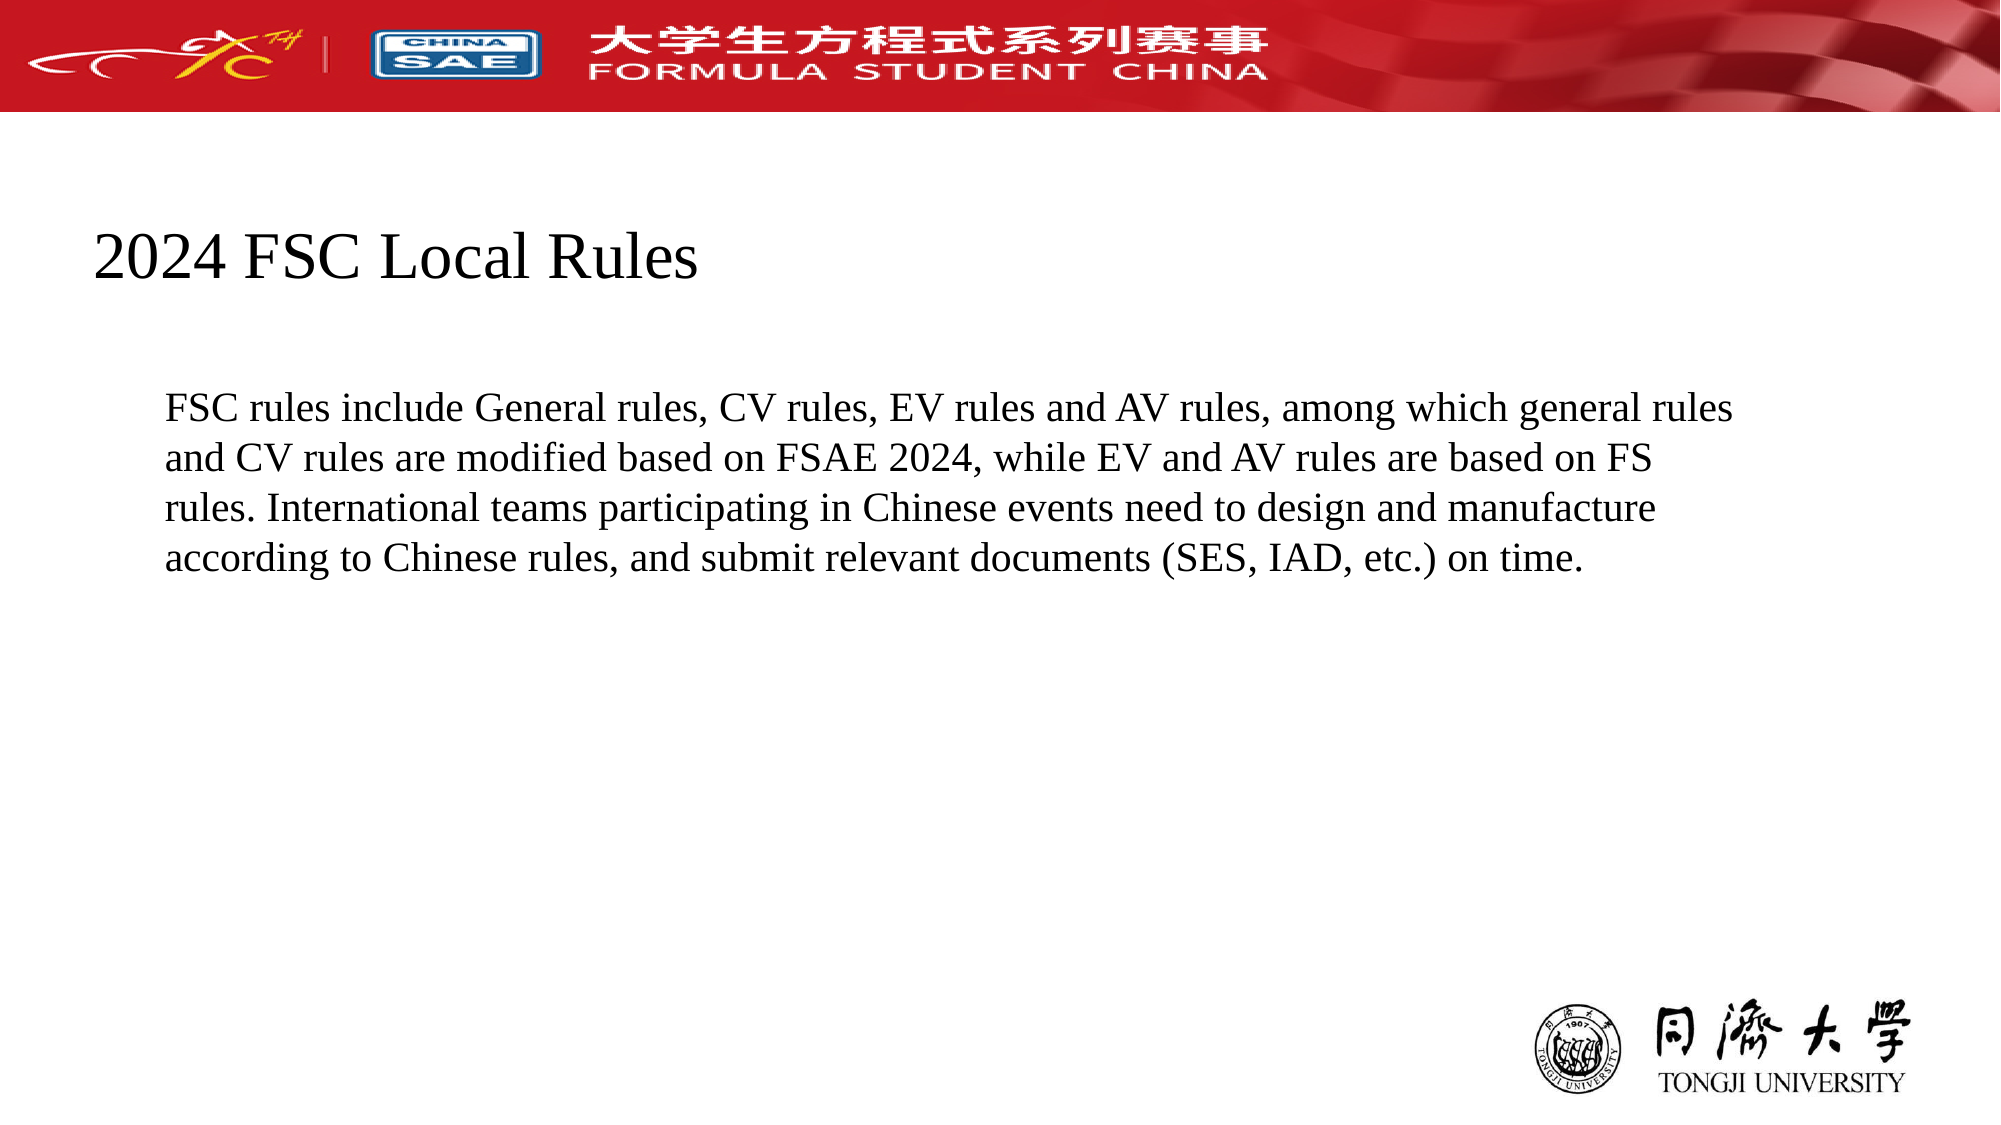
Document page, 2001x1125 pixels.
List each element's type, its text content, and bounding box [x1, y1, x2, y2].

title FSC rules include General rules, CV rules, EV rules and AV rules, among which general rules and CV rules are modified based on FSAE 2024, while EV and AV rules are based on FS rules. International teams participating in Chinese events need to design and manufacture according to Chinese rules, and submit relevant documents (SES, IAD, etc.) on time. [149, 246, 1753, 713]
text_box 2024 FSC Local Rules [78, 148, 1397, 355]
picture [1519, 991, 1928, 1099]
picture [0, 0, 2000, 112]
